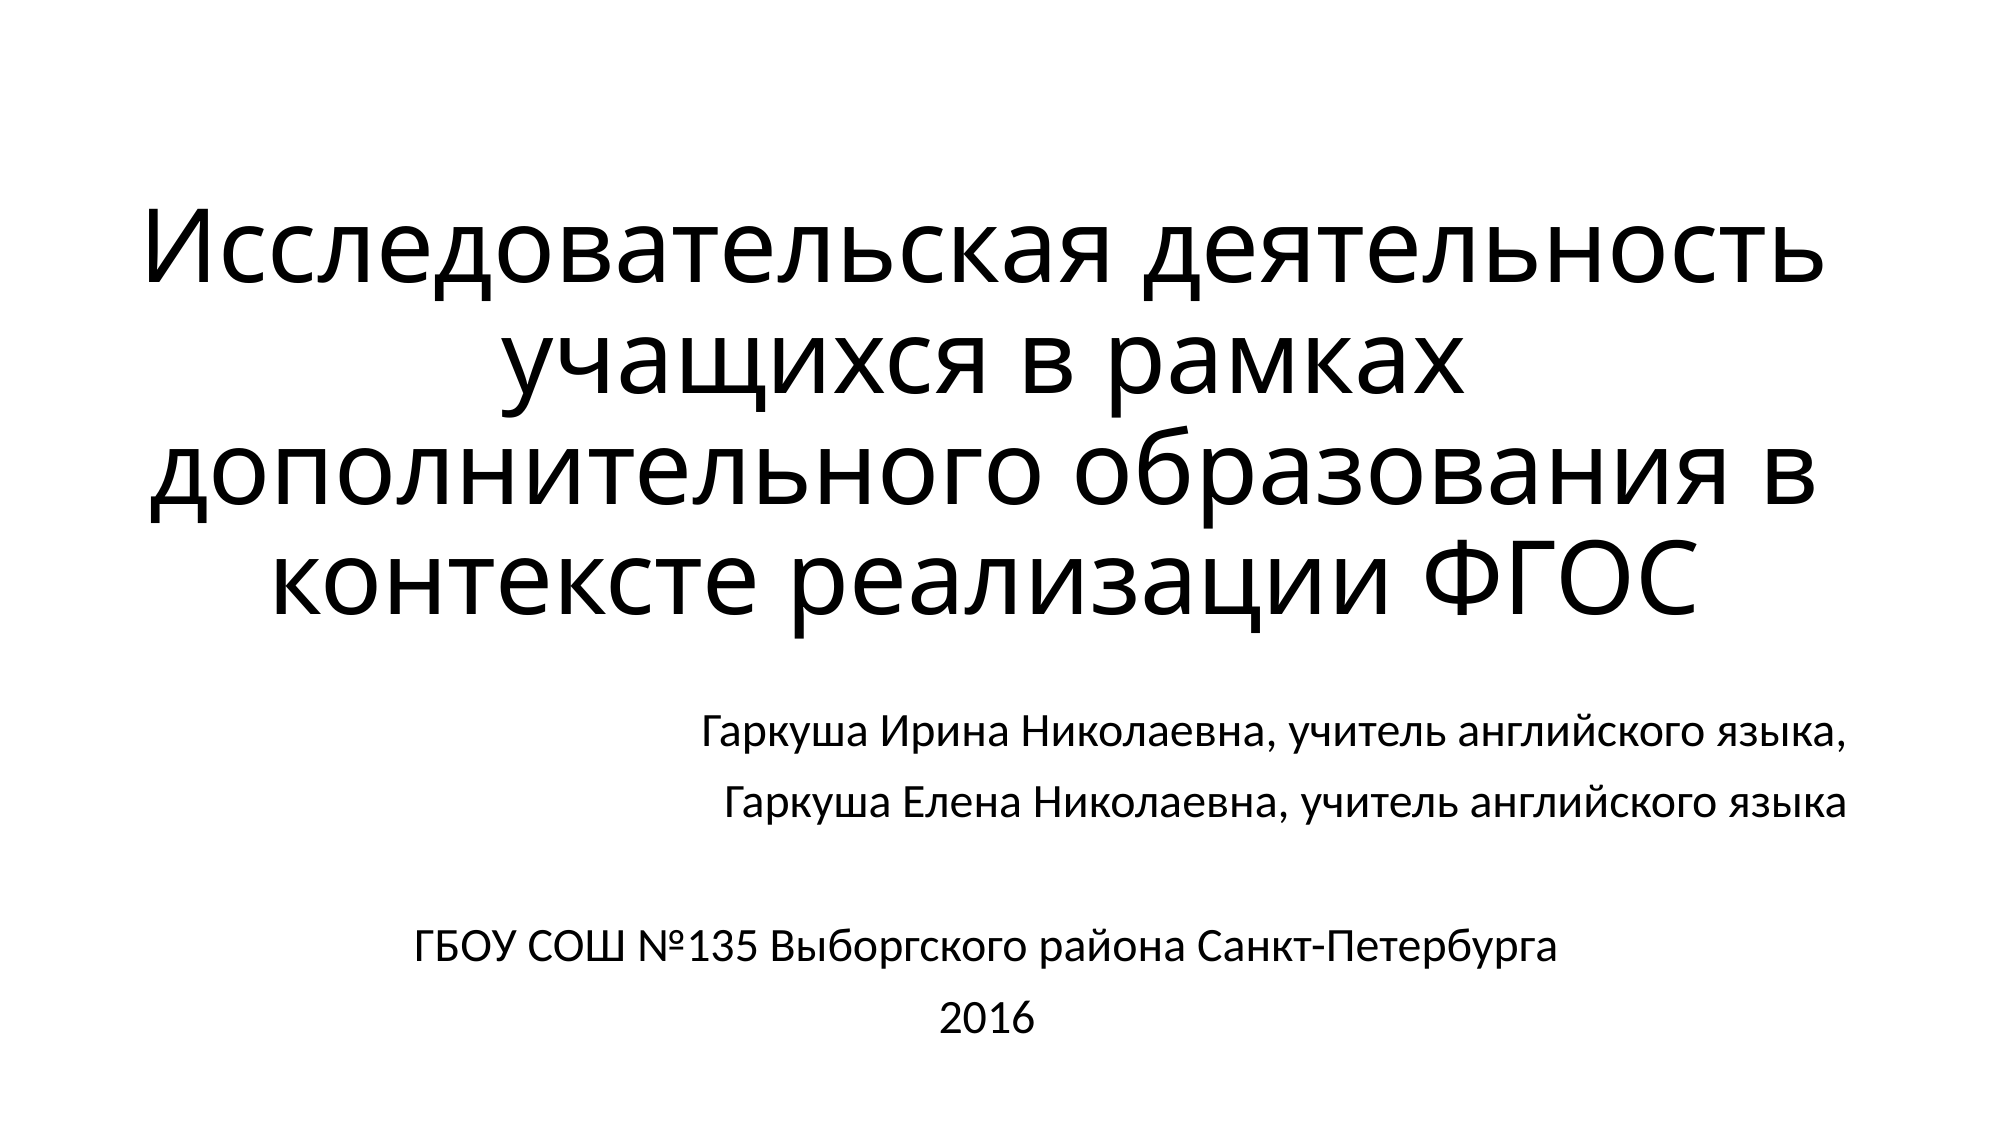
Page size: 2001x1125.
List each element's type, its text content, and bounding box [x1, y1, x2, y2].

subtitle Гаркуша Ирина Николаевна, учитель английского языка, Гаркуша Елена Николаевна, учитель английского языка ГБОУ СОШ №135 Выборгского района Санкт-Петербурга 2016 [109, 697, 1865, 1055]
title Исследовательская деятельность учащихся в рамках дополнительного образования в контексте реализации ФГОС [86, 110, 1883, 645]
